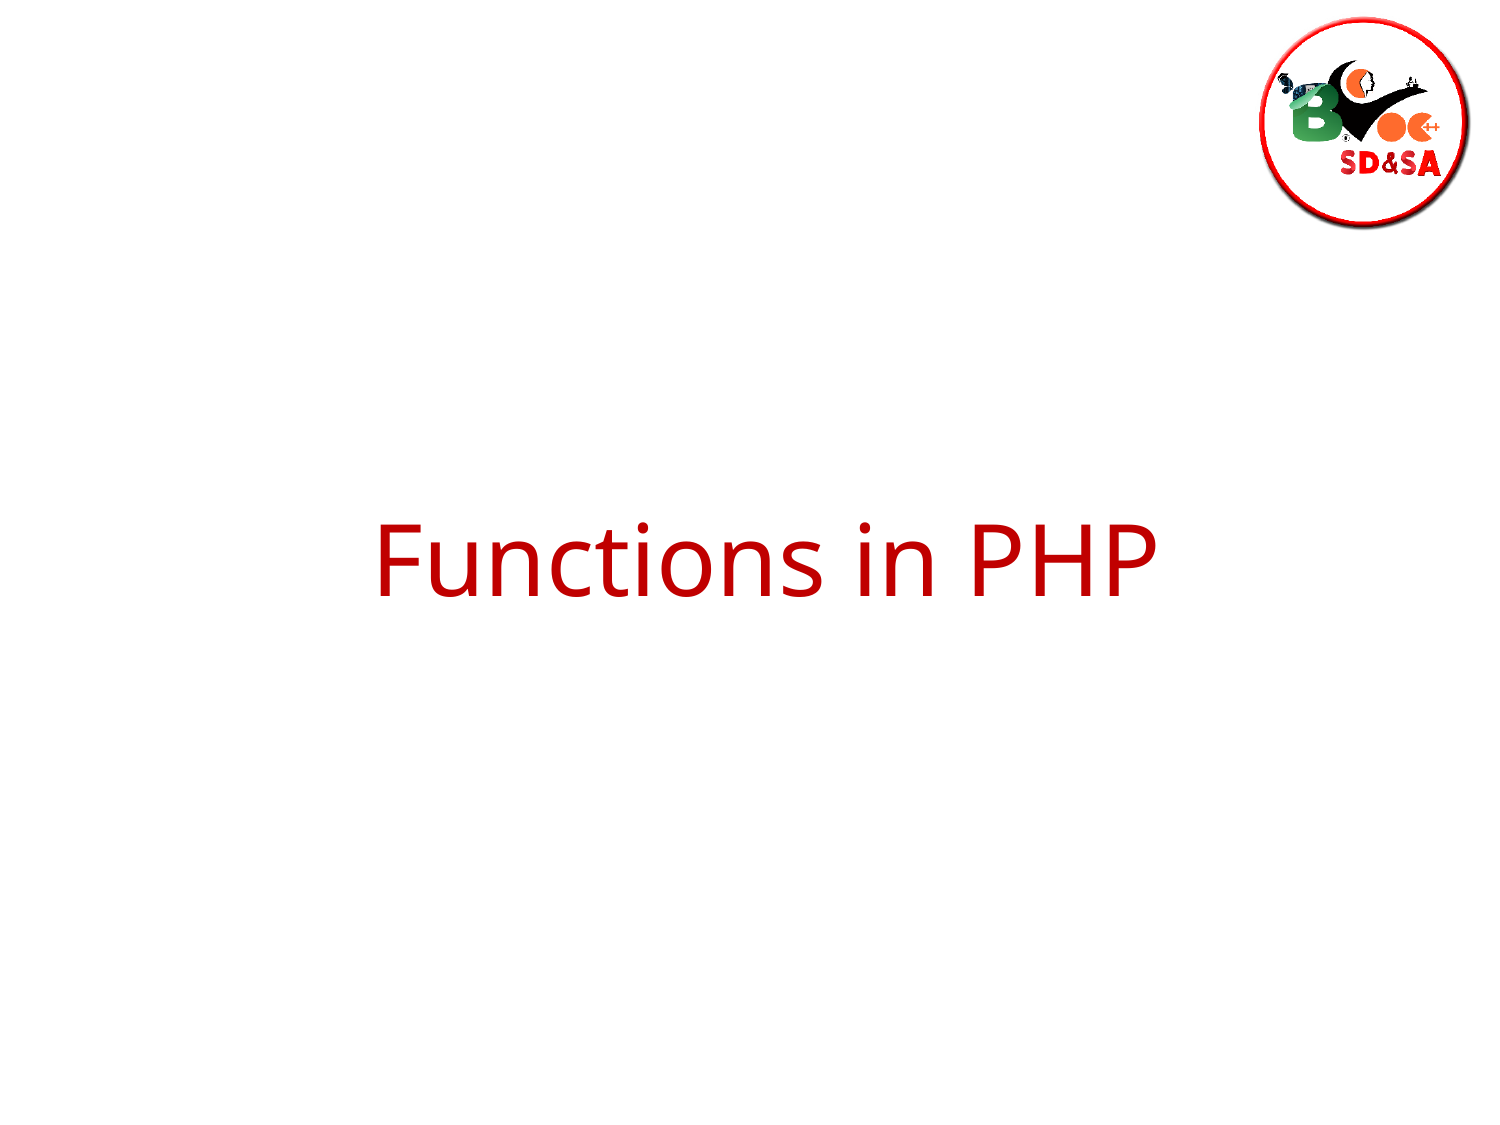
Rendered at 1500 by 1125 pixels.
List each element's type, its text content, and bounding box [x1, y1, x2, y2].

picture [1243, 0, 1495, 252]
title Functions in PHP [249, 487, 1313, 625]
